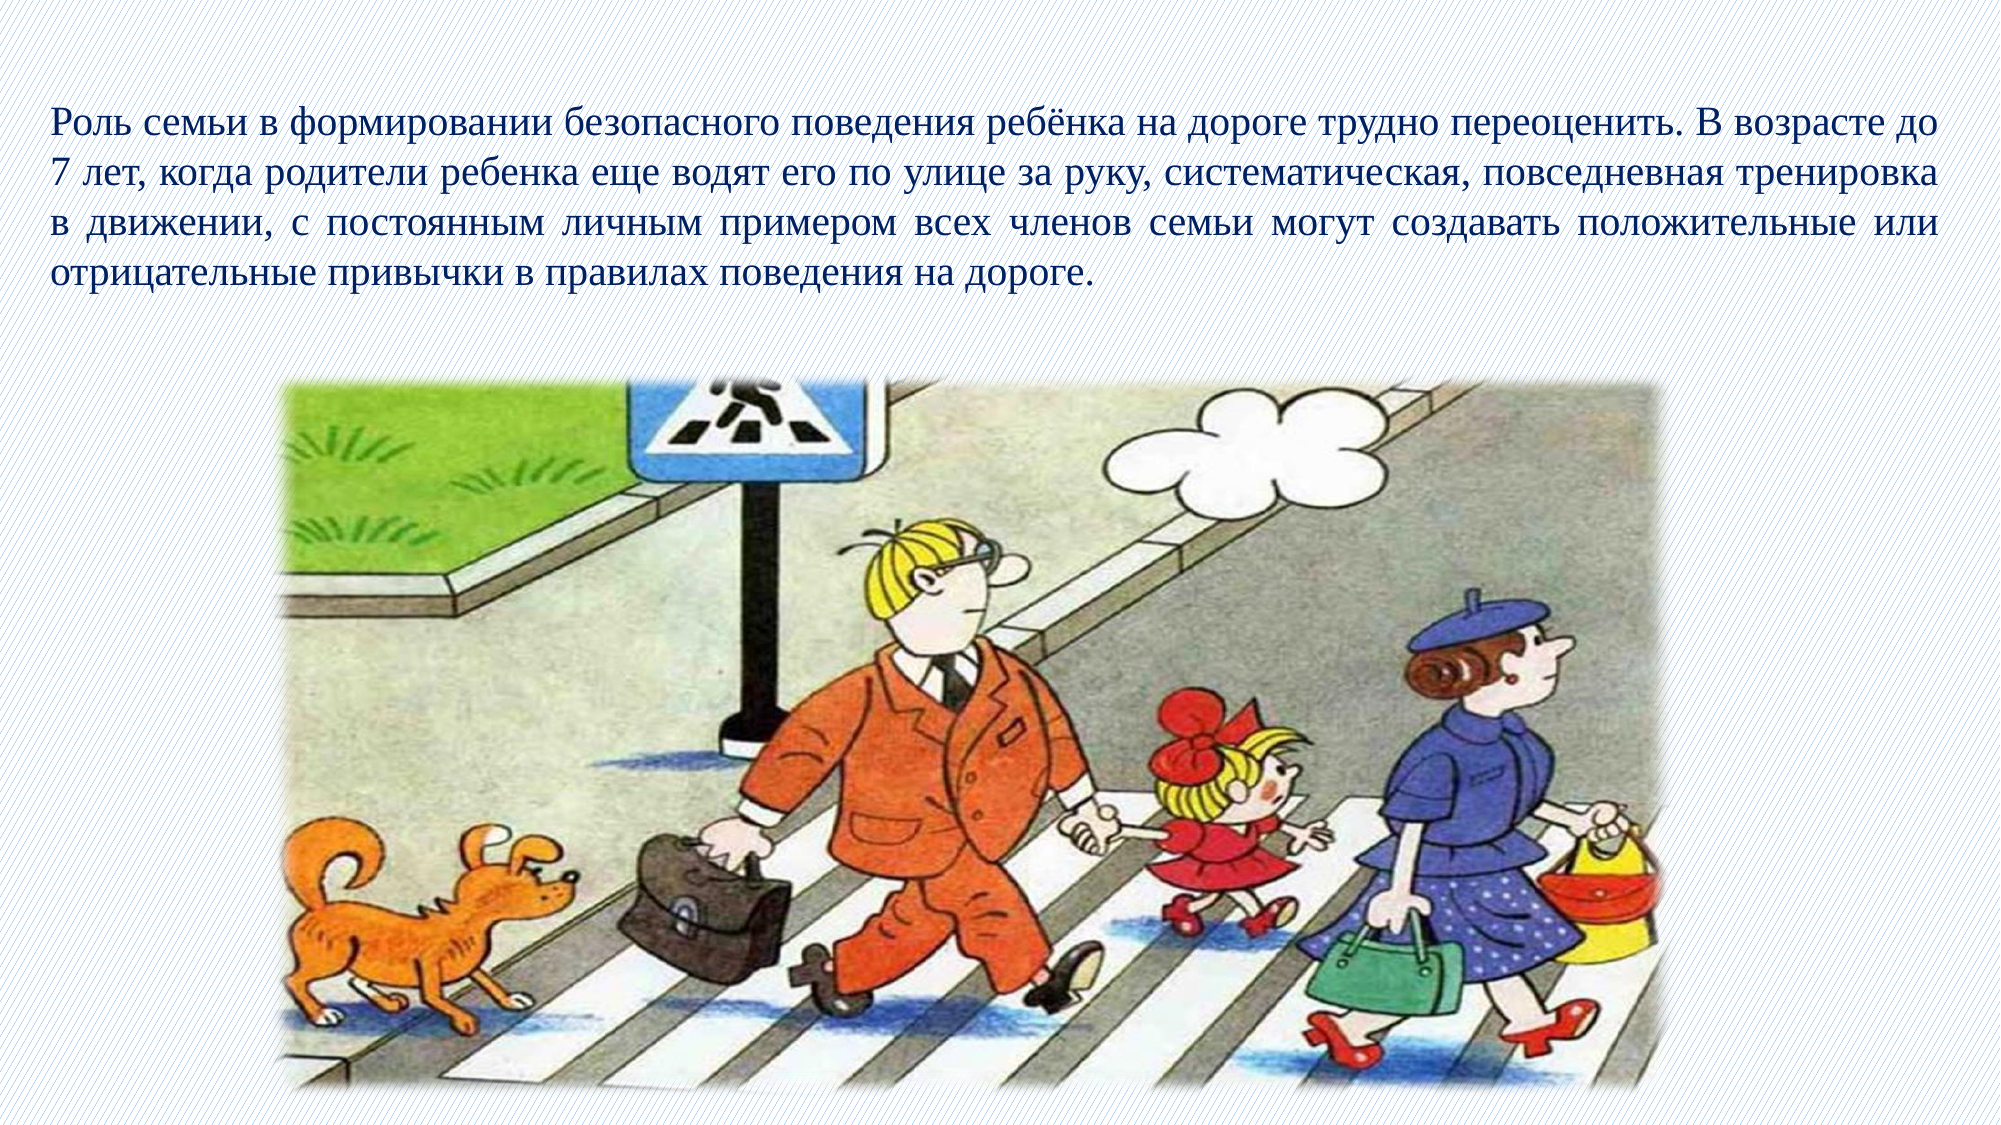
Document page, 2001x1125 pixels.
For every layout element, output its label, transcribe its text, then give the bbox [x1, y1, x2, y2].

text_box Роль семьи в формировании безопасного поведения ребёнка на дороге трудно переоценить. В возрасте до 7 лет, когда родители ребенка еще водят его по улице за руку, систематическая, повседневная тренировка в движении, с постоянным личным примером всех членов семьи могут создавать положительные или отрицательные привычки в правилах поведения на дороге. [50, 93, 1940, 936]
picture [264, 369, 1679, 1099]
